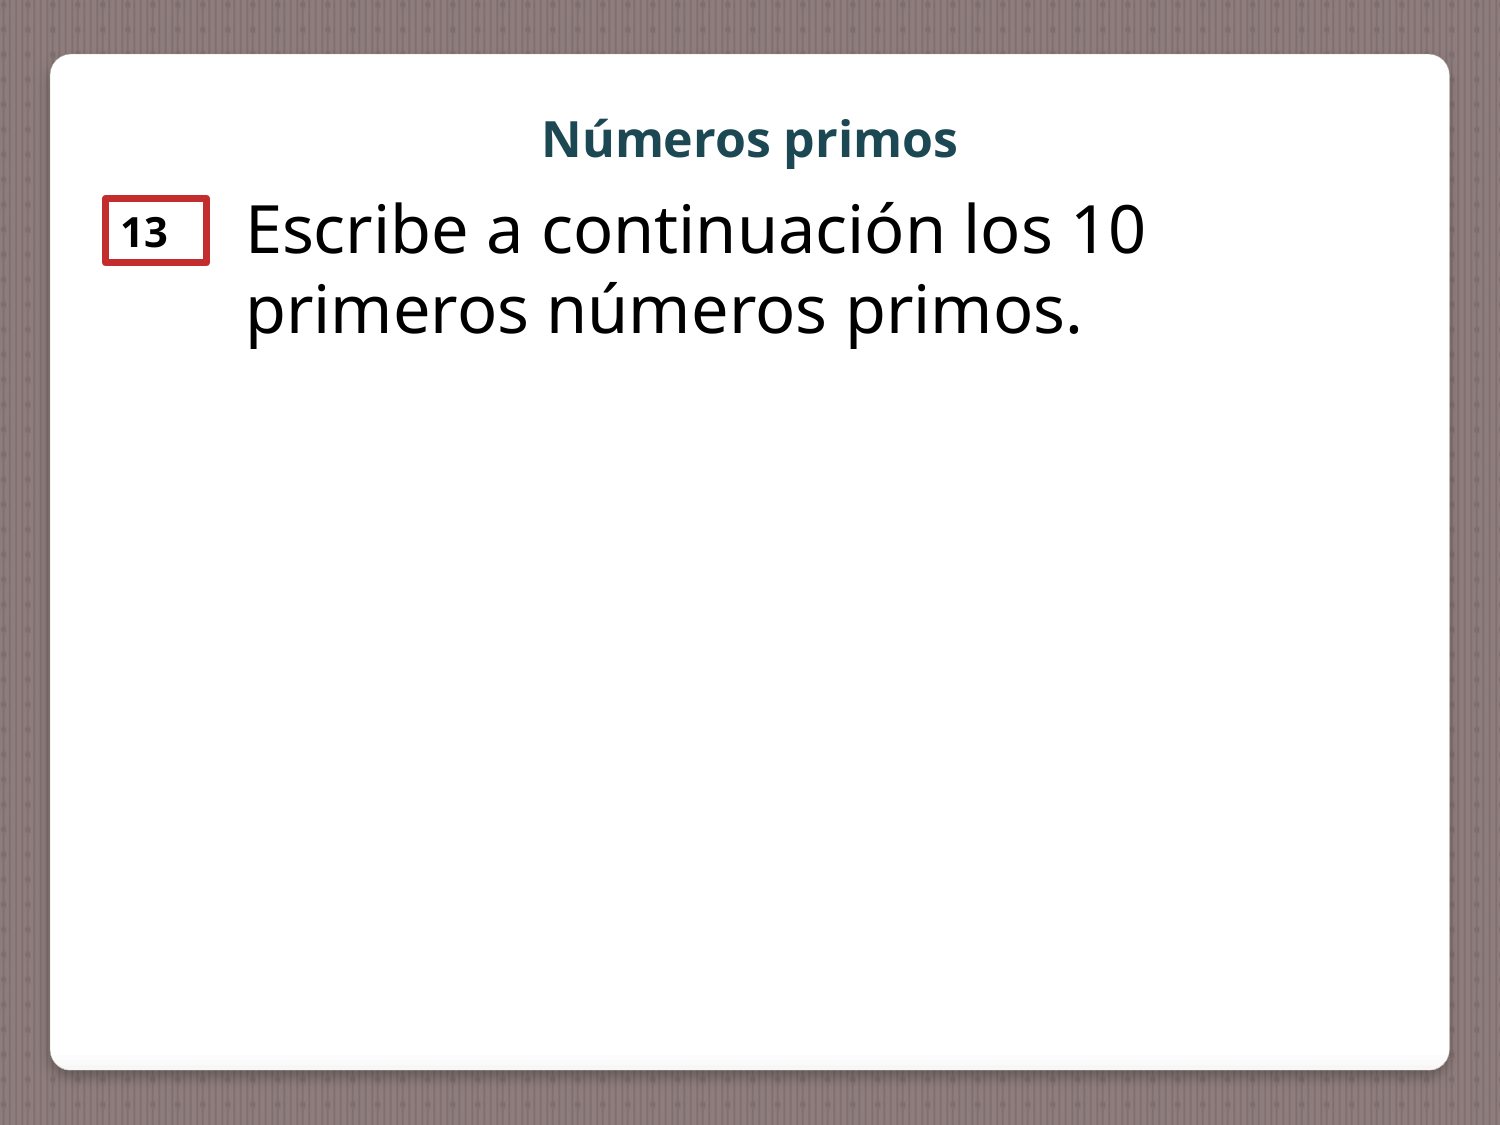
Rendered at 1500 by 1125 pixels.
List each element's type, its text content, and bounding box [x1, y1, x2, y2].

text_box 13 [102, 195, 210, 266]
text_box Escribe a continuación los 10 primeros números primos. [230, 179, 1386, 355]
text_box Números primos [58, 99, 1442, 175]
